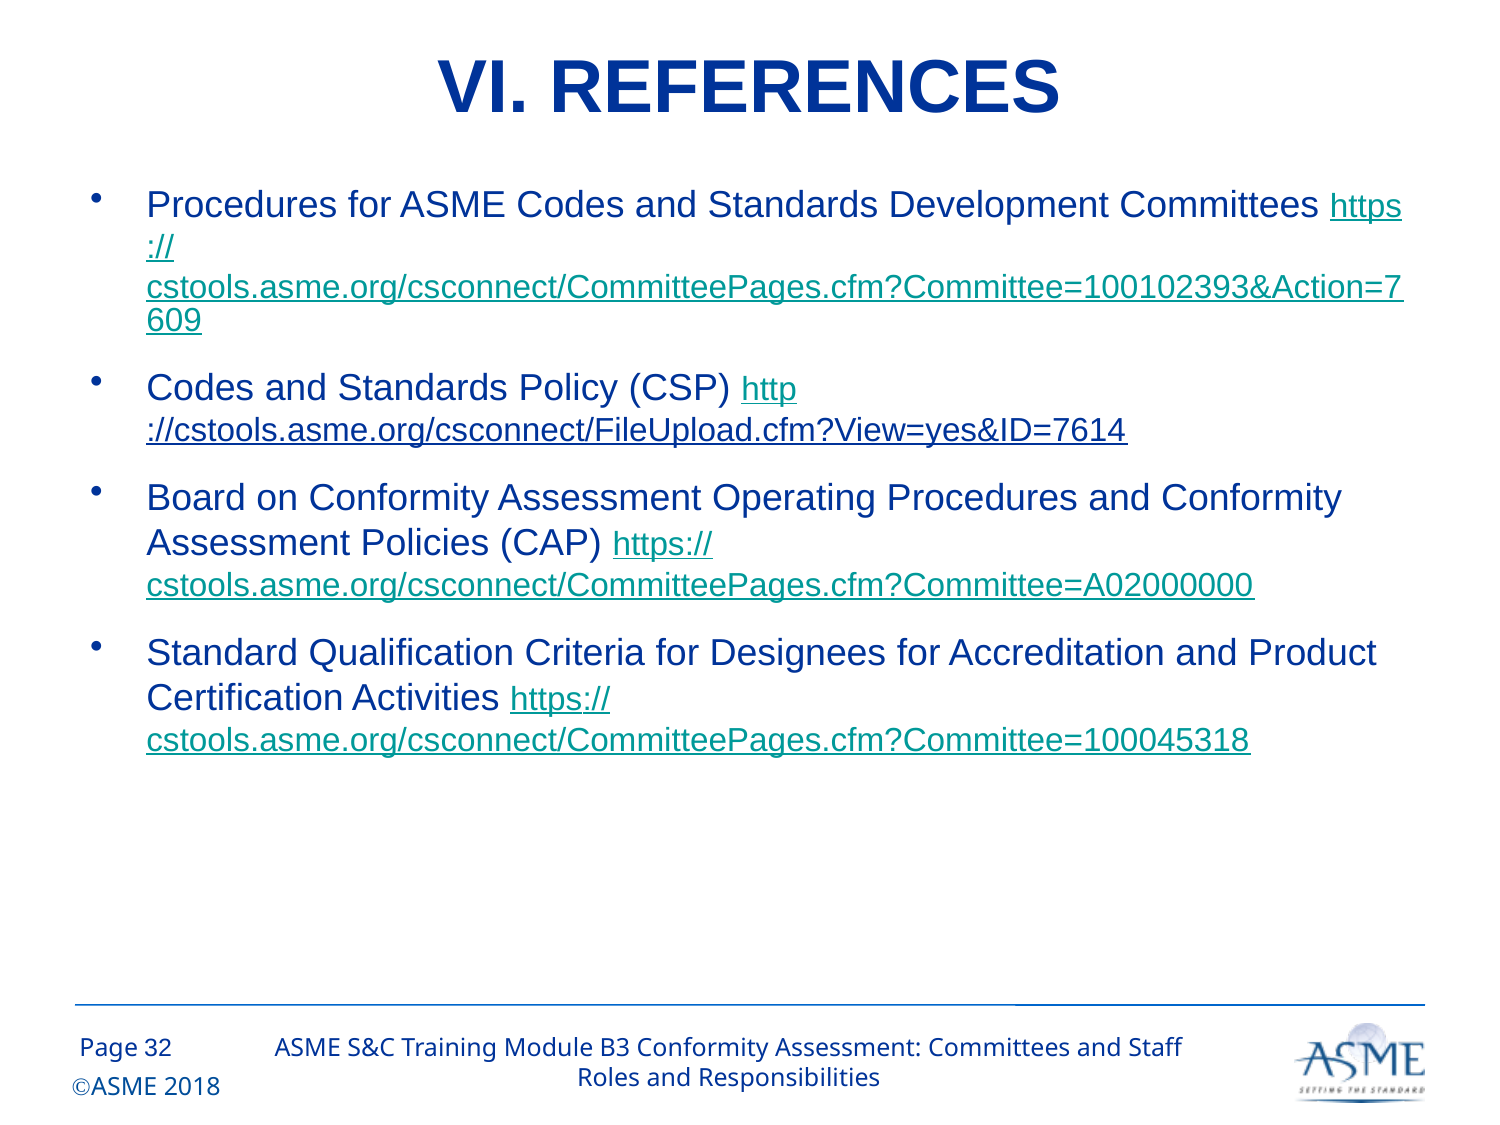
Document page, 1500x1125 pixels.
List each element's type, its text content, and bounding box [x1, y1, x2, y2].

slide_number 31 [129, 1024, 200, 1103]
title VI. REFERENCES [150, 45, 1350, 120]
list Procedures for ASME Codes and Standards Development Committees https://cstools.asme.org/csconnect/CommitteePages.cfm?Committee=100102393&Action=7609 Codes and Standards Policy (CSP) http://cstools.asme.org/csconnect/FileUpload.cfm?View=yes&ID=7614 Board on Conformity Assessment Operating Procedures and Conformity Assessment Policies (CAP) https://cstools.asme.org/csconnect/CommitteePages.cfm?Committee=A02000000 Standard Qualification Criteria for Designees for Accreditation and Product Certification Activities https://cstools.asme.org/csconnect/CommitteePages.cfm?Committee=100045318 [75, 164, 1425, 960]
picture [1294, 1023, 1425, 1103]
footer ASME S&C Training Module B3 Conformity Assessment: Committees and Staff Roles and Responsibilities [229, 1024, 1230, 1103]
